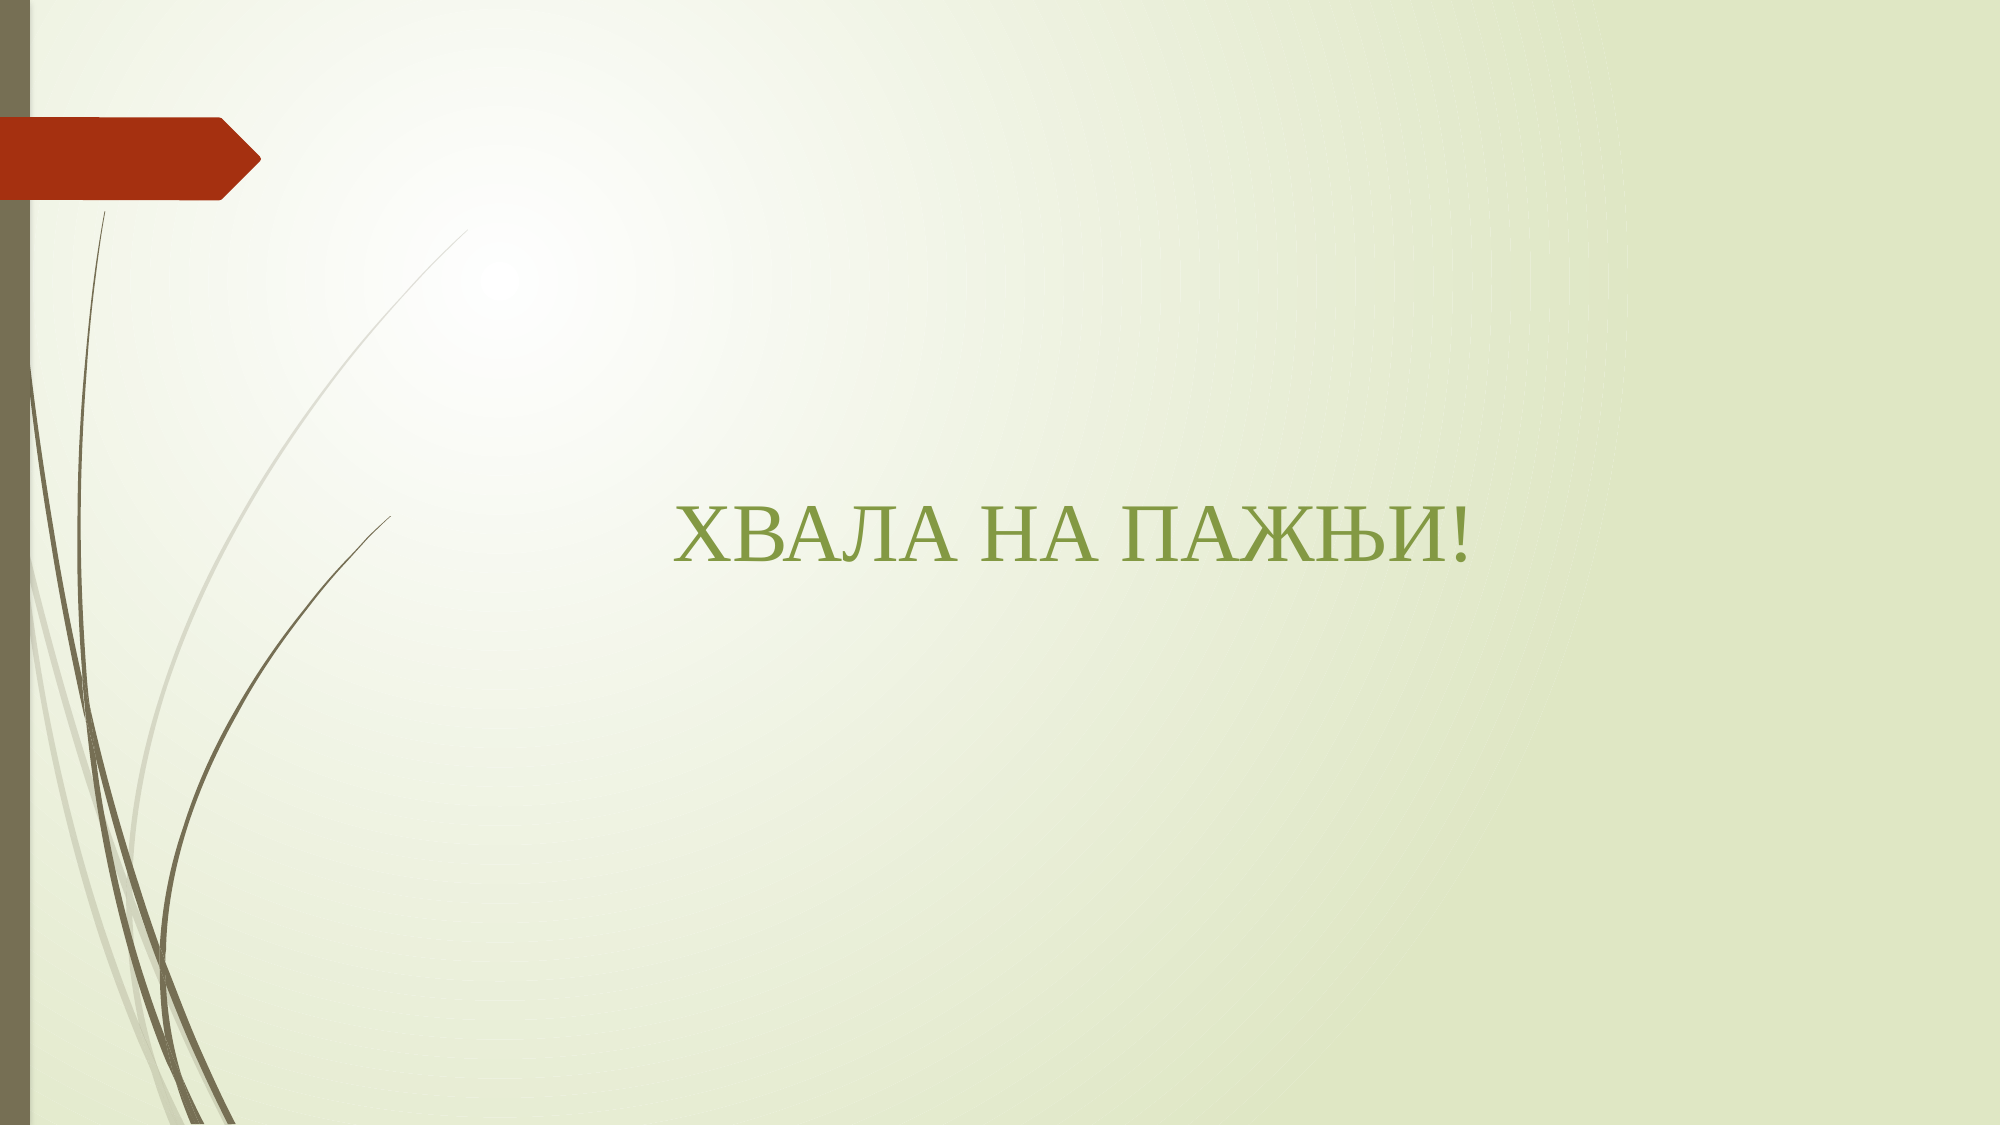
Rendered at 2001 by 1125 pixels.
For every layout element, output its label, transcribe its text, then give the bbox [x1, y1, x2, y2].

list ХВАЛА НА ПАЖЊИ! [259, 350, 1888, 970]
